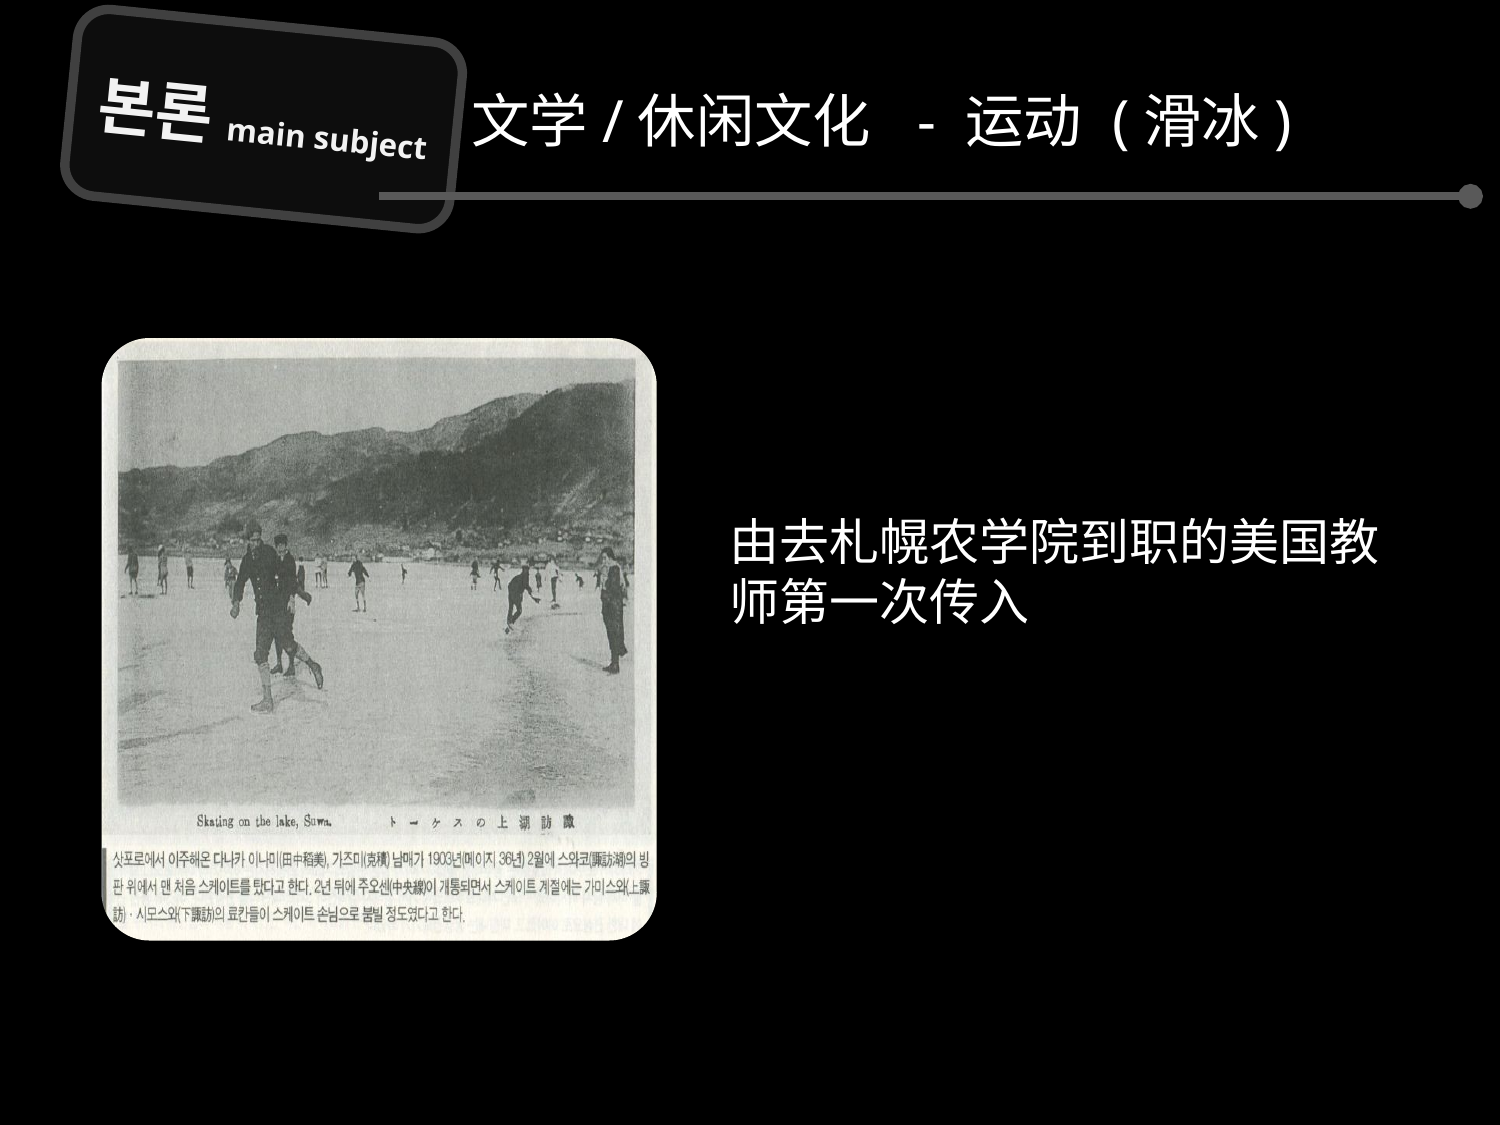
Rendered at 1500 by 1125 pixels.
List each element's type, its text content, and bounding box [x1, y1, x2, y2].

text_box 文学/休闲文化 - 运动 (滑冰) [456, 76, 1412, 161]
text_box 由去札幌农学院到职的美国教师第一次传入 [714, 503, 1436, 639]
text_box 본론main subject [62, 7, 465, 231]
picture [101, 337, 657, 941]
